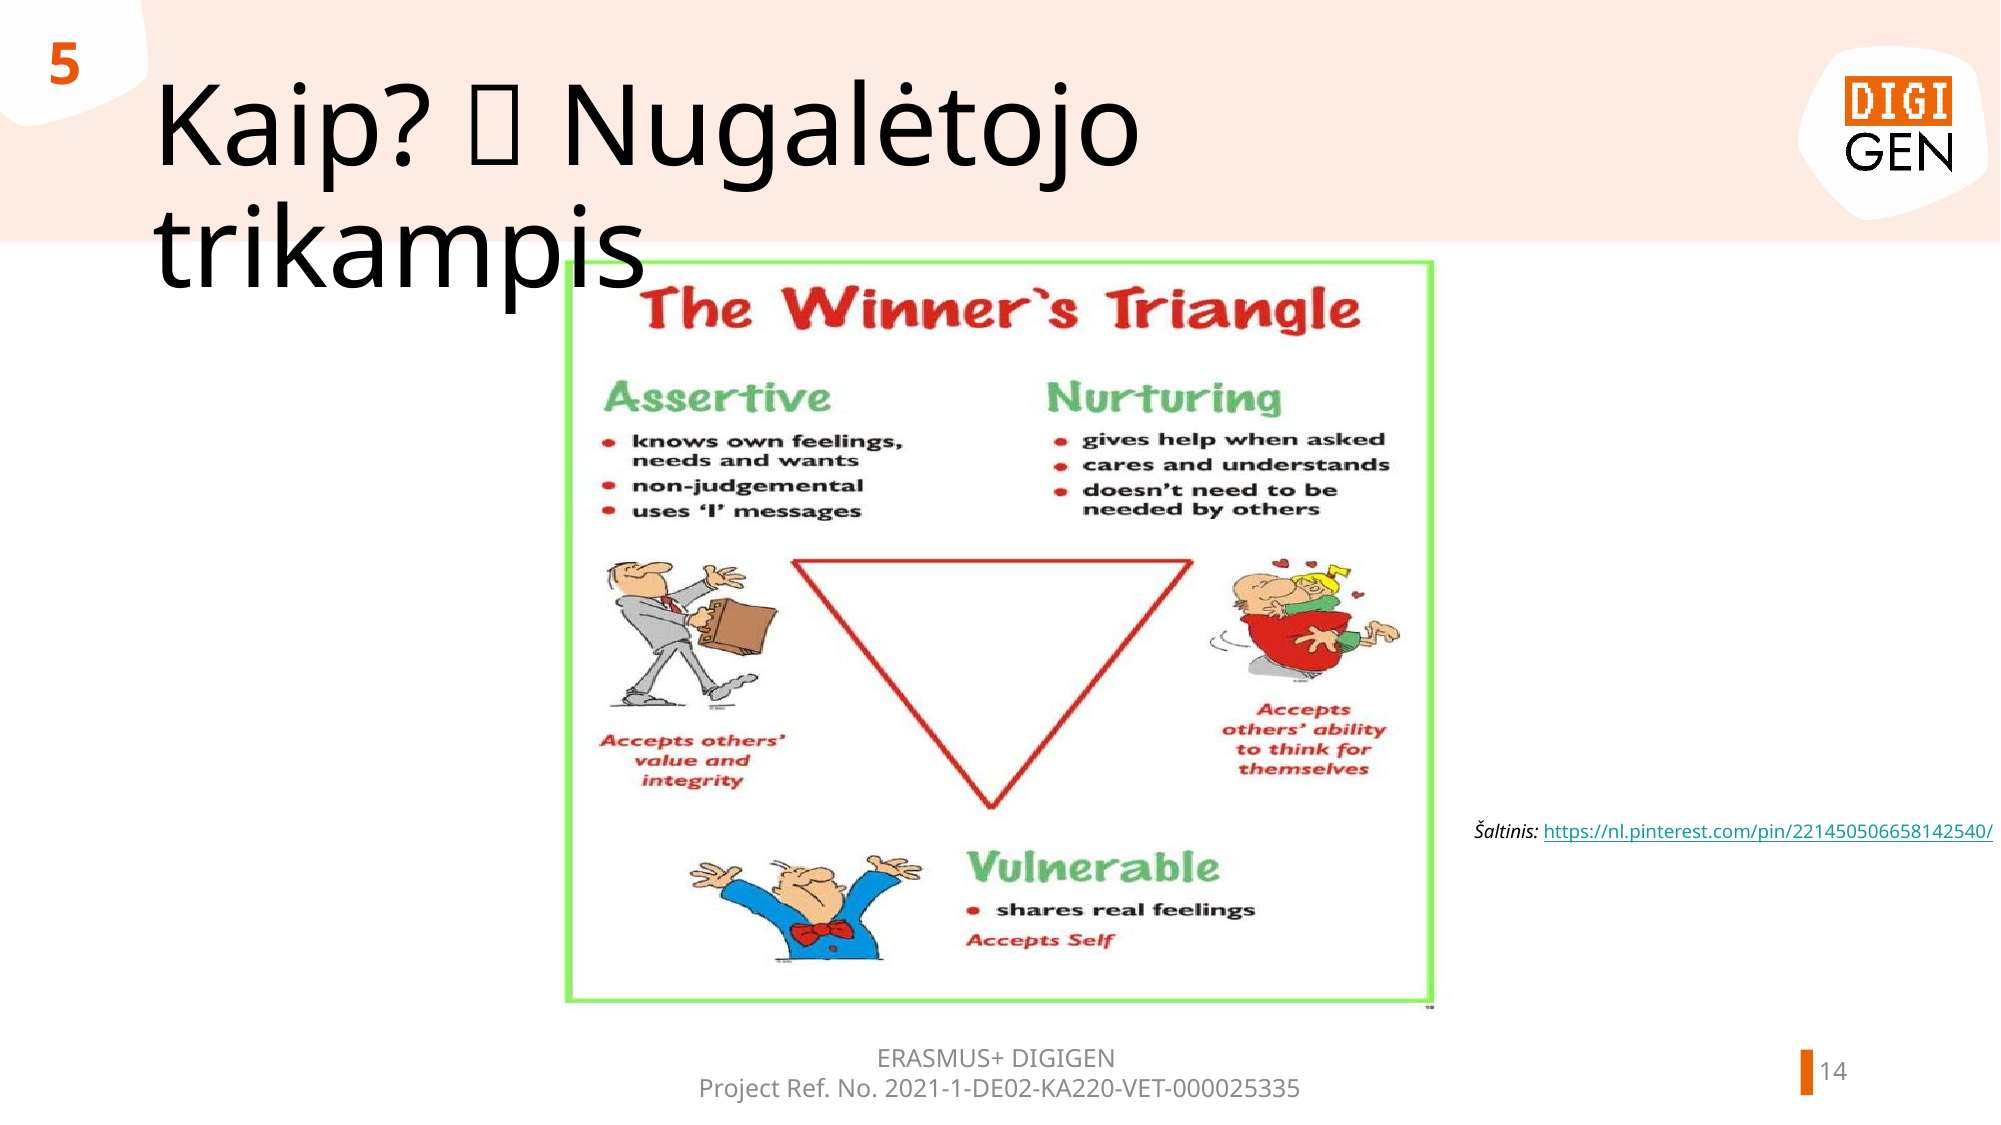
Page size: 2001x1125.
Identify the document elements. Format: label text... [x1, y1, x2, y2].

footer ERASMUS+ DIGIGEN Project Ref. No. 2021-1-DE02-KA220-VET-000025335 [662, 1042, 1338, 1103]
text_box Šaltinis: https://nl.pinterest.com/pin/221450506658142540/ [1478, 812, 2000, 876]
slide_number 13 [1764, 1042, 1863, 1103]
title Kaip?  Nugalėtojo trikampis [137, 61, 1628, 190]
picture [0, 0, 148, 126]
picture [522, 251, 1478, 1028]
picture [1798, 46, 1988, 220]
